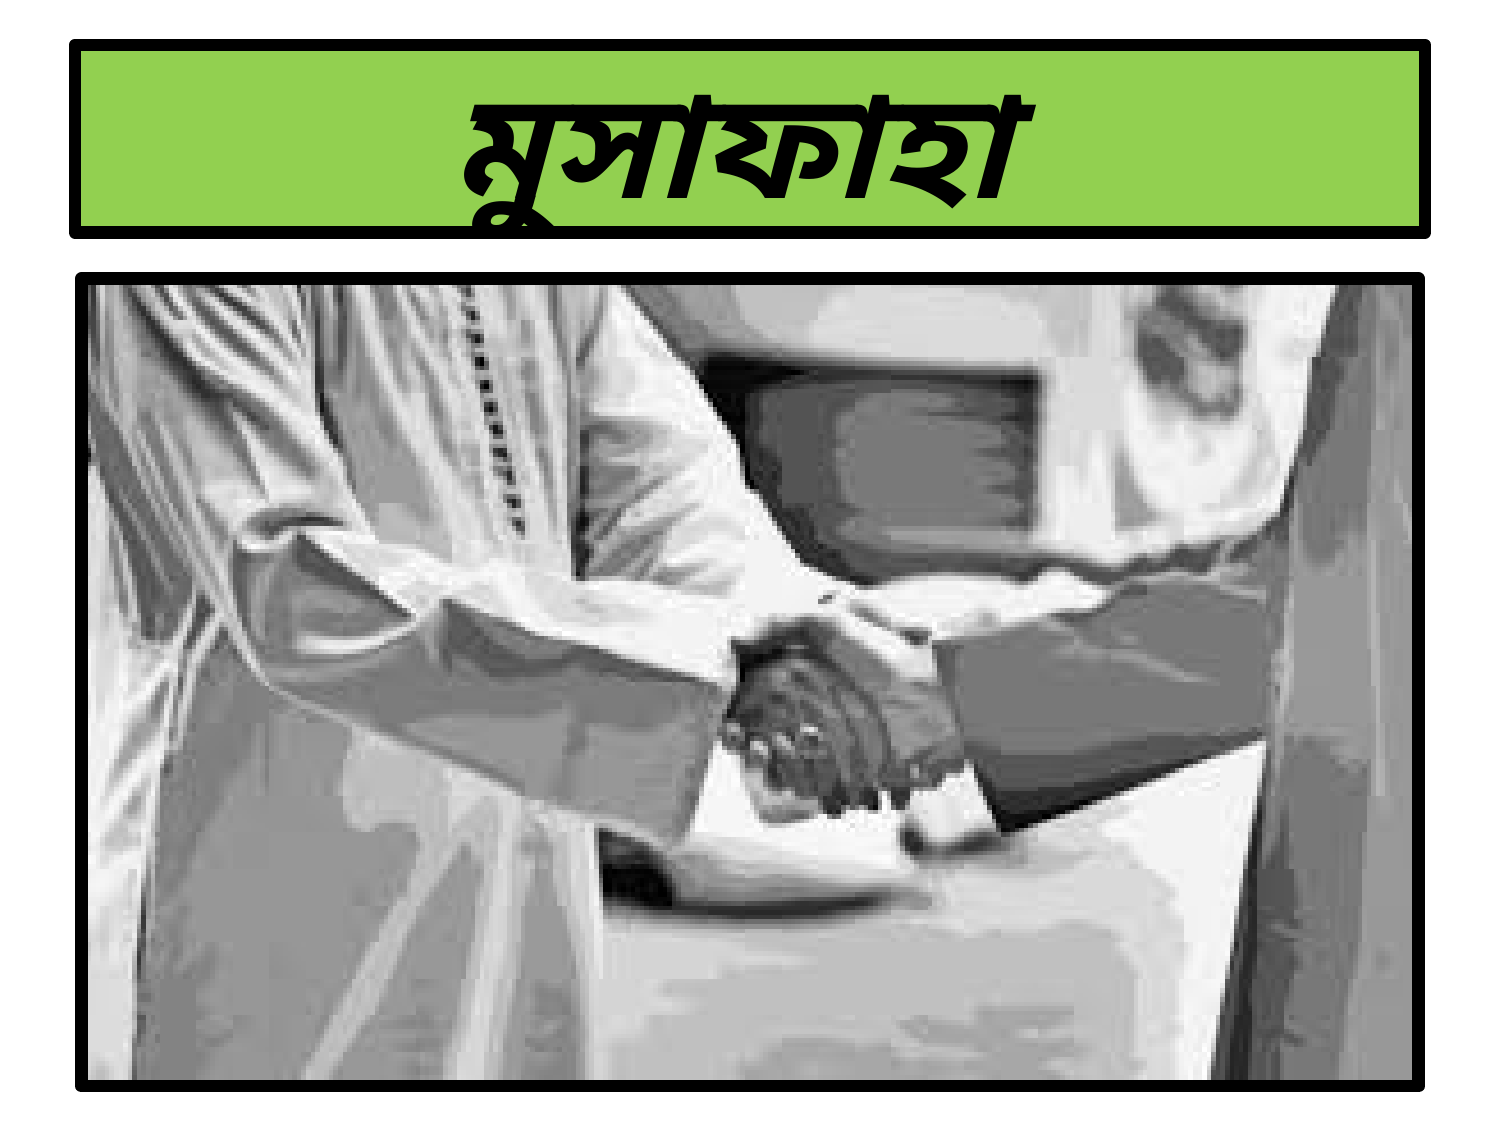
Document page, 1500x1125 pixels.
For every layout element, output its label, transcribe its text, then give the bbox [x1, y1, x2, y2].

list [87, 284, 1413, 1081]
title মুসাফাহা [75, 45, 1425, 233]
